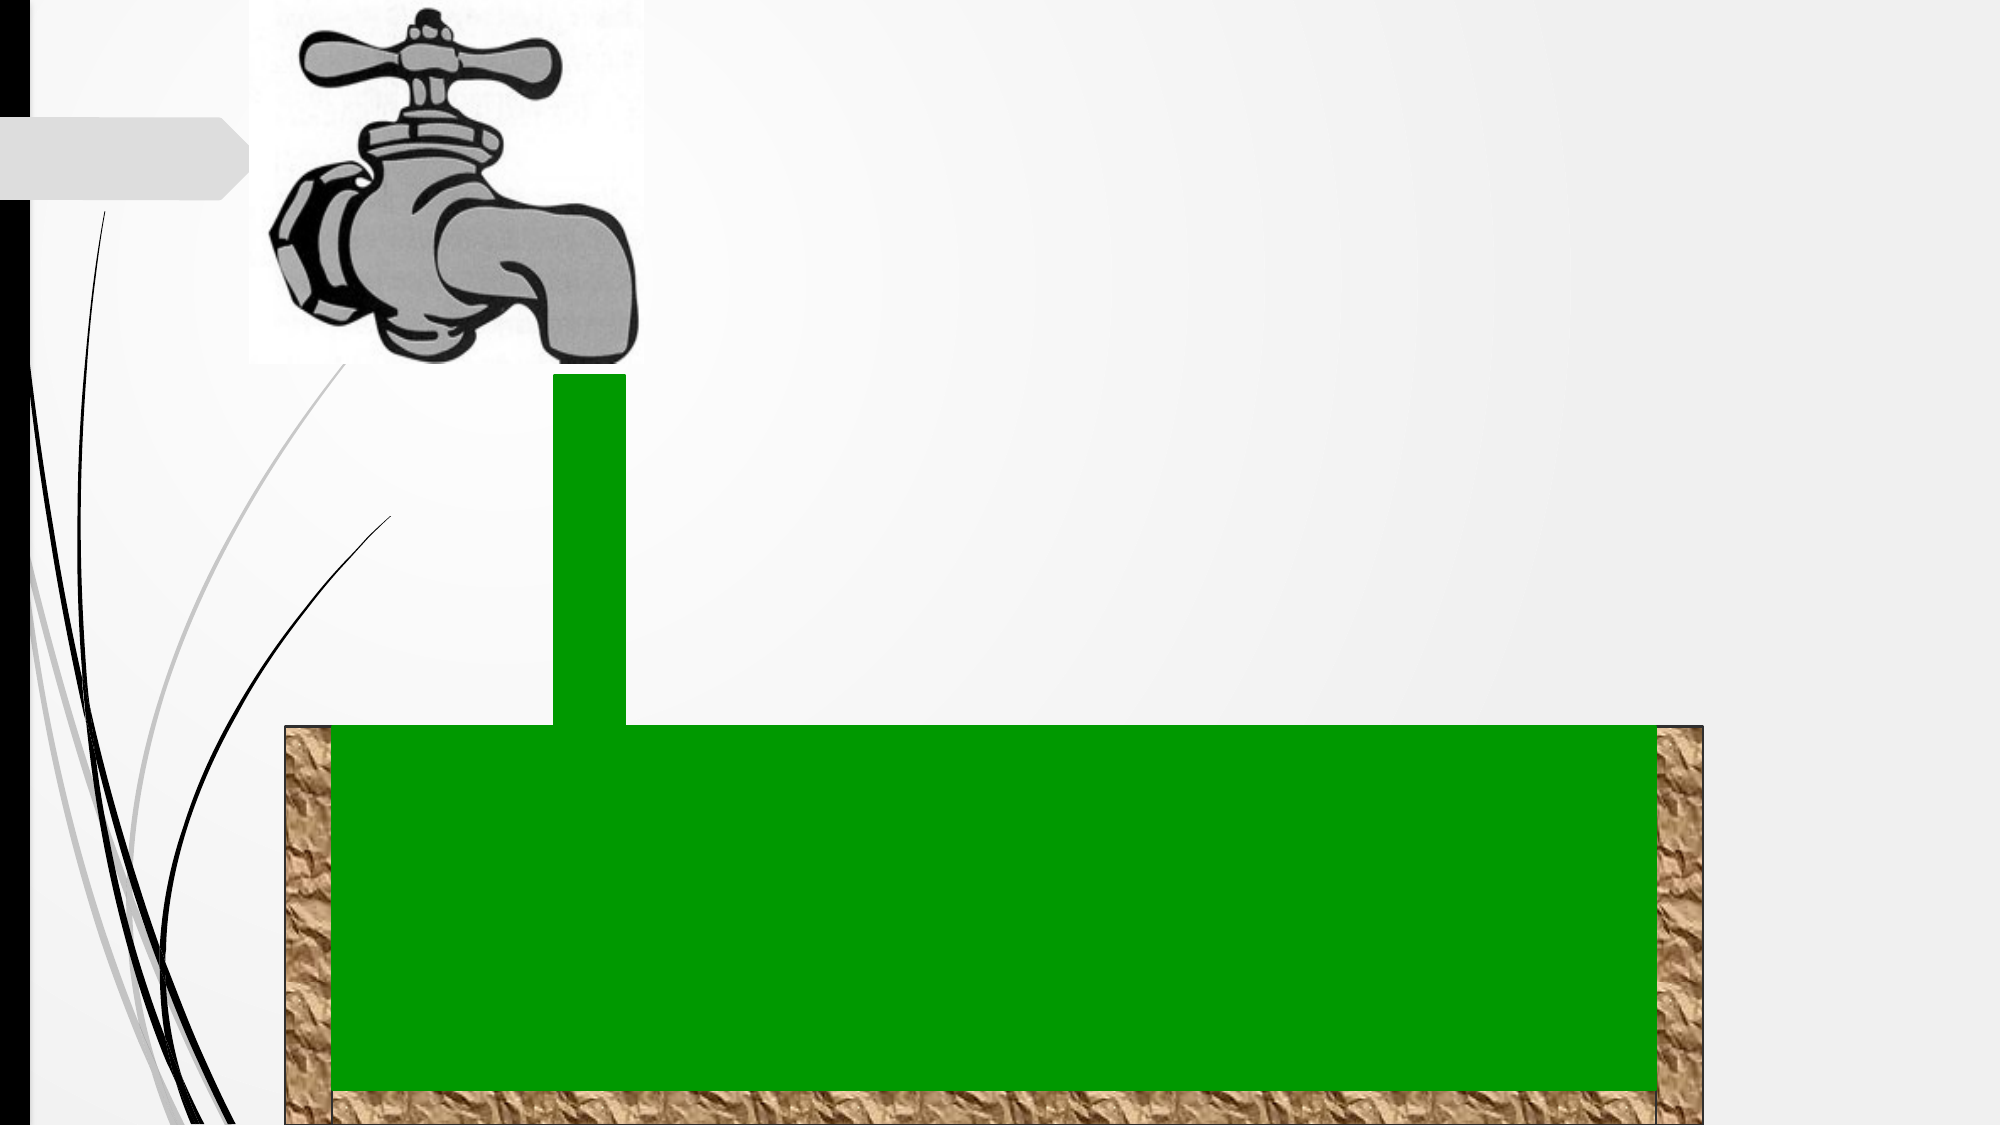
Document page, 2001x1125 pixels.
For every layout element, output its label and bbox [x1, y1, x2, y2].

text_box [1655, 725, 1704, 1125]
text_box [284, 725, 331, 1125]
text_box [553, 374, 626, 725]
picture [249, 0, 644, 364]
text_box [331, 1091, 1655, 1125]
text_box [331, 725, 1657, 1091]
